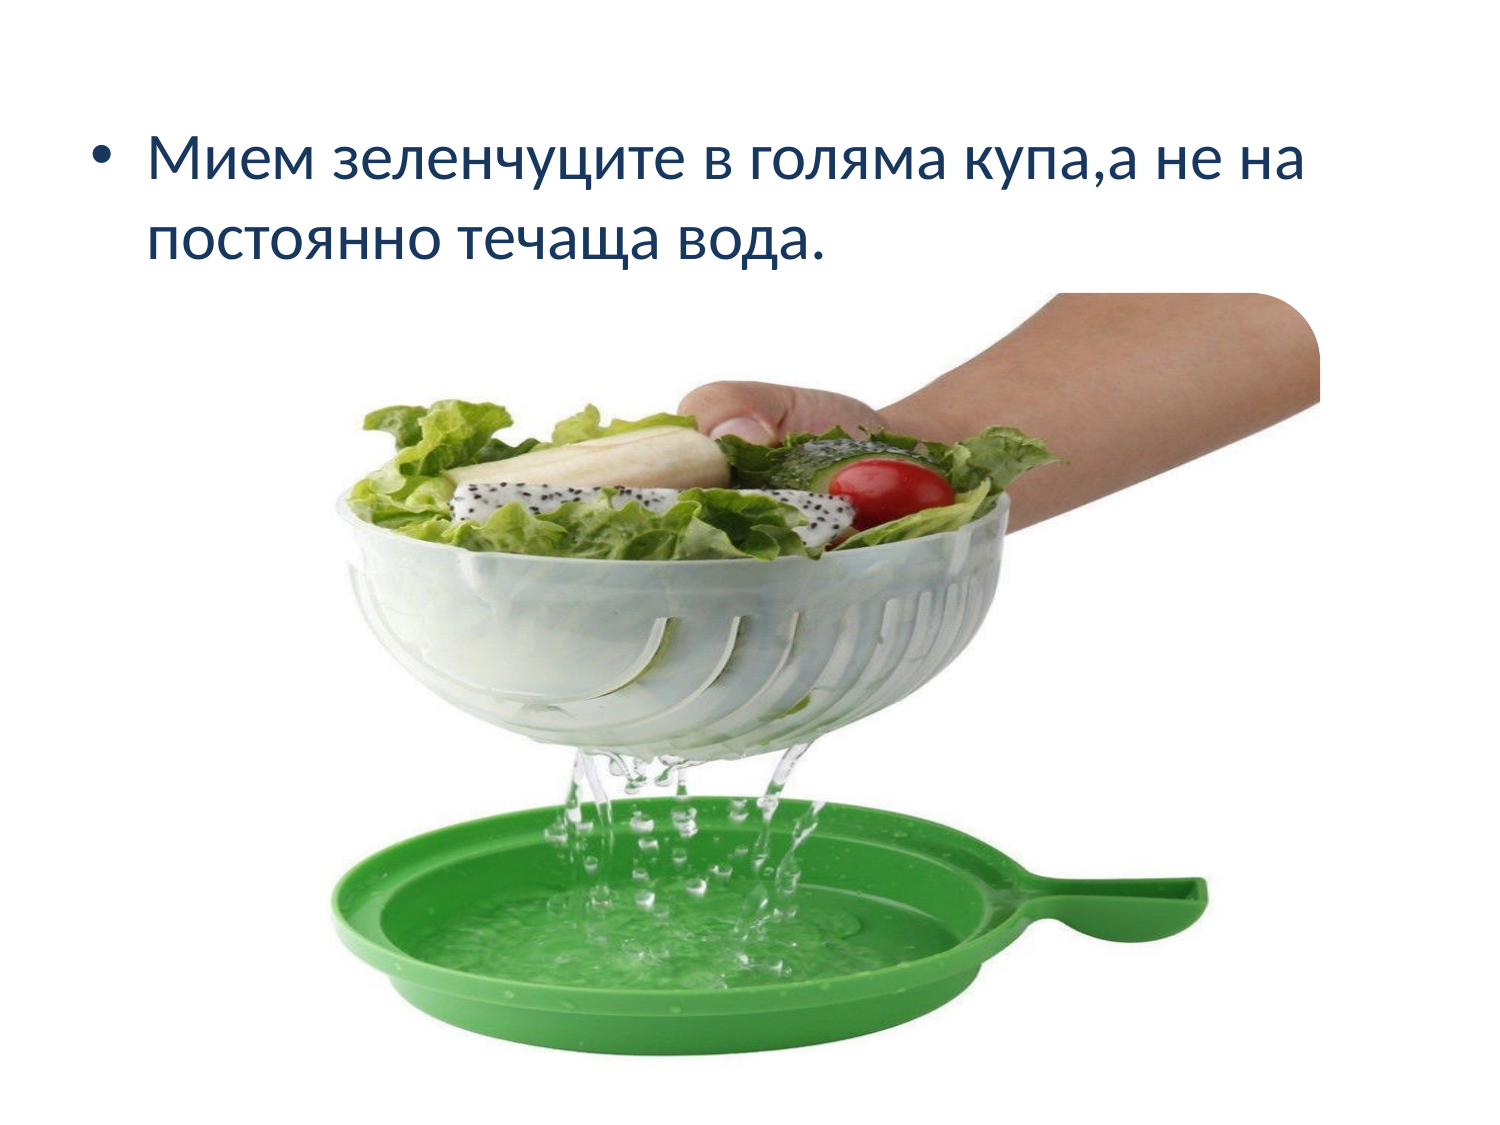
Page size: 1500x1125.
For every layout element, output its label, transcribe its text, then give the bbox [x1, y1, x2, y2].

picture [128, 292, 1321, 1102]
list Мием зеленчуците в голяма купа,а не на постоянно течаща вода. [75, 105, 1425, 469]
